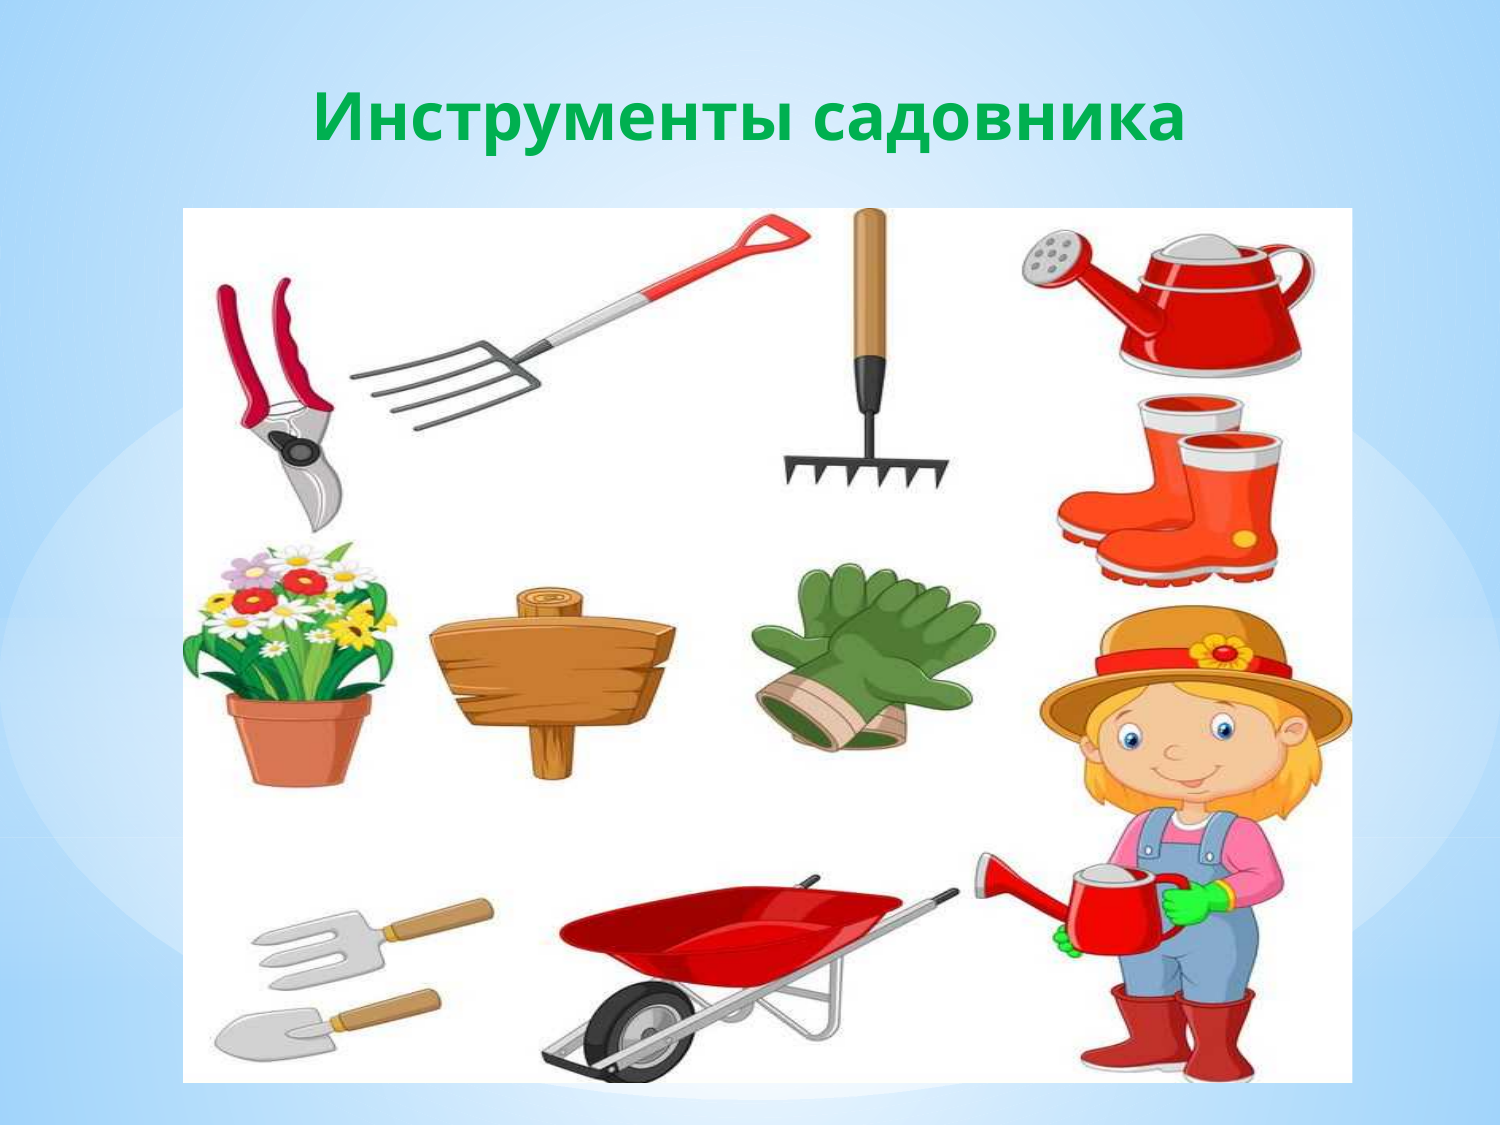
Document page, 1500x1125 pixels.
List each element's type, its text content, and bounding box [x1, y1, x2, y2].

text_box Инструменты садовника [295, 66, 1205, 161]
picture [182, 207, 1353, 1083]
